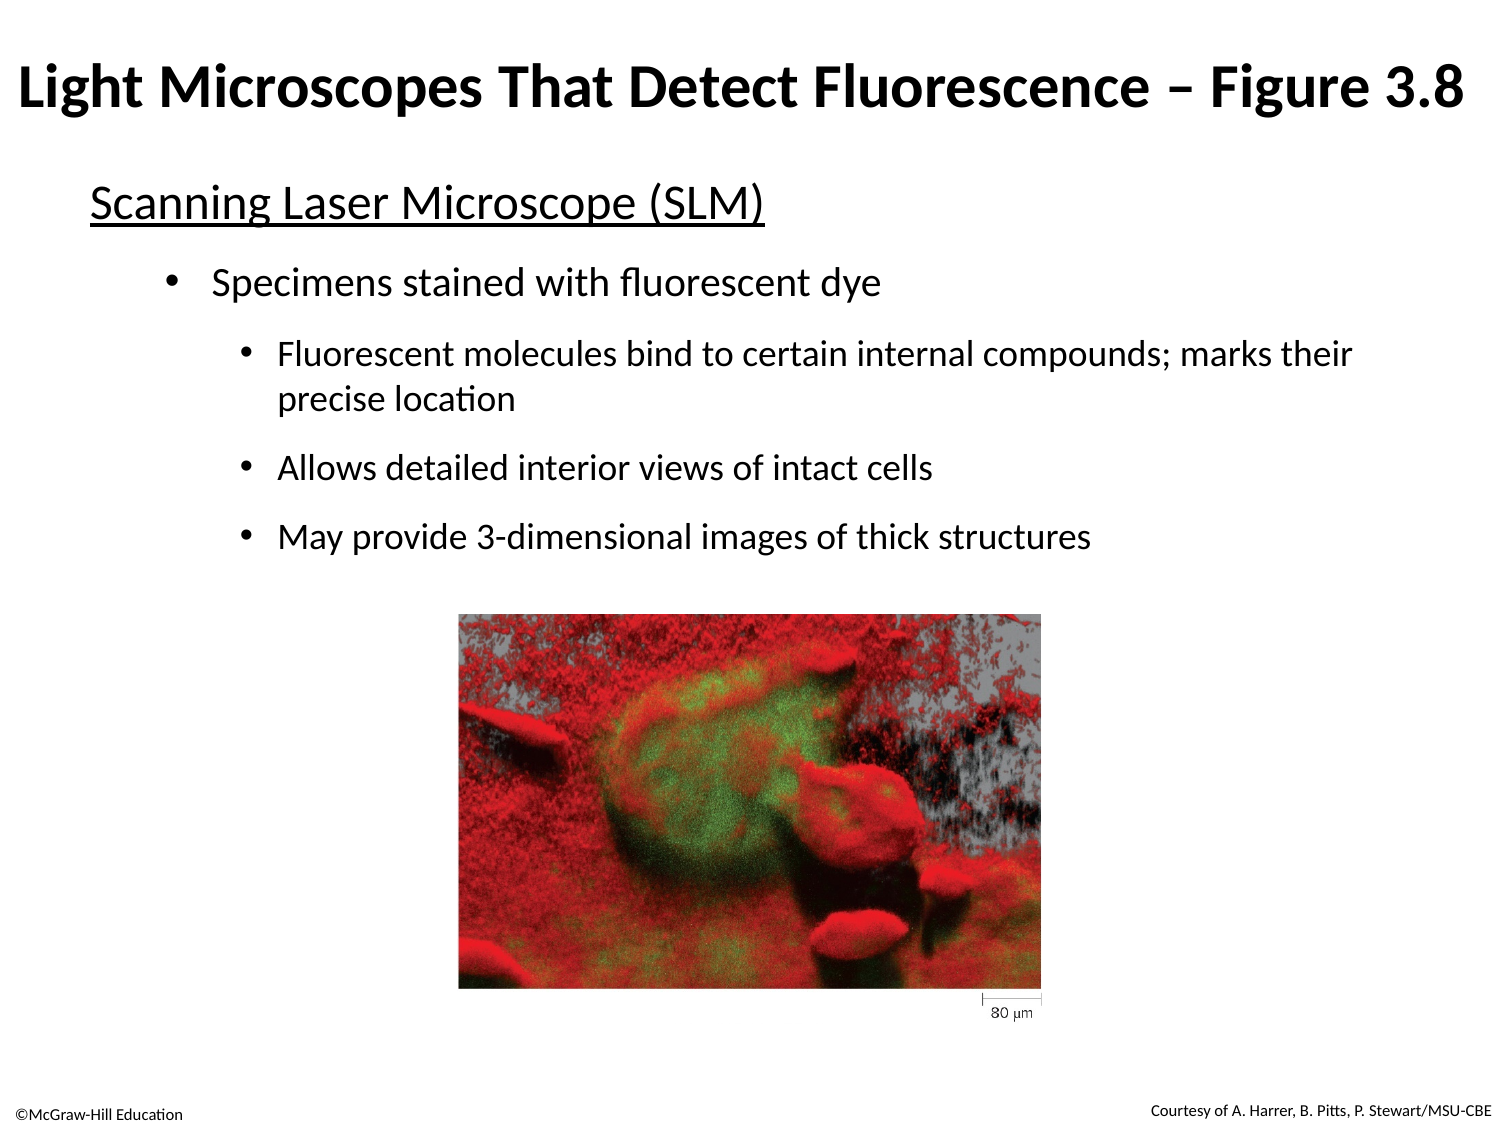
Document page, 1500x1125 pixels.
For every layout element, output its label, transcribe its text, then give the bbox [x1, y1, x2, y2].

list Scanning Laser Microscope (SLM) Specimens stained with fluorescent dye Fluorescent molecules bind to certain internal compounds; marks their precise location Allows detailed interior views of intact cells May provide 3-dimensional images of thick structures [75, 162, 1425, 572]
title Light Microscopes That Detect Fluorescence – Figure 3.8 [0, 37, 1500, 138]
list Courtesy of A. Harrer, B. Pitts, P. Stewart/MSU-CBE [1137, 1100, 1500, 1125]
picture [457, 614, 1043, 1024]
